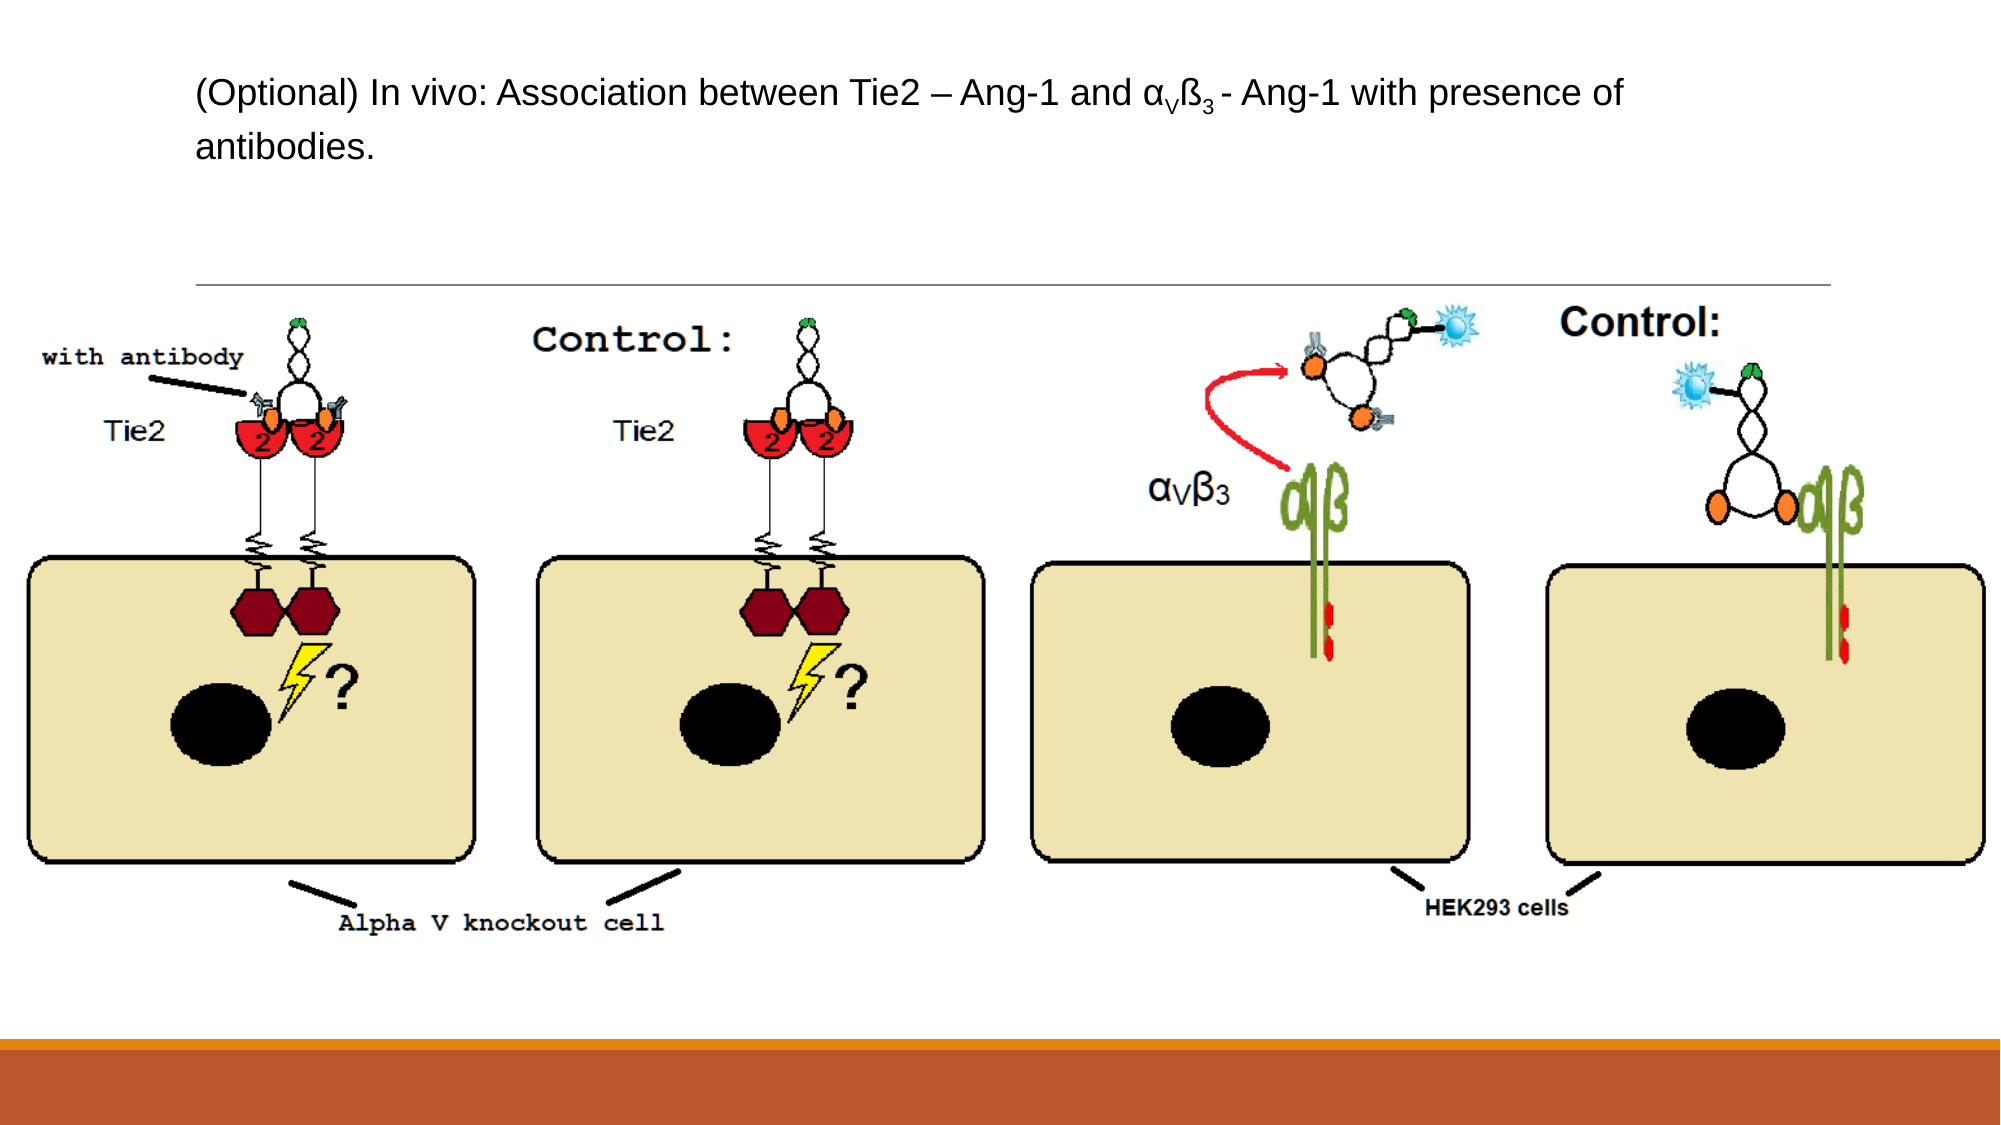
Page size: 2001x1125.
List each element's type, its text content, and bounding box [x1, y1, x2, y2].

picture [1020, 287, 2000, 928]
title (Optional) In vivo: Association between Tie2 – Ang-1 and αVß3 - Ang-1 with presence of antibodies. [180, 47, 1830, 285]
picture [19, 309, 1000, 954]
